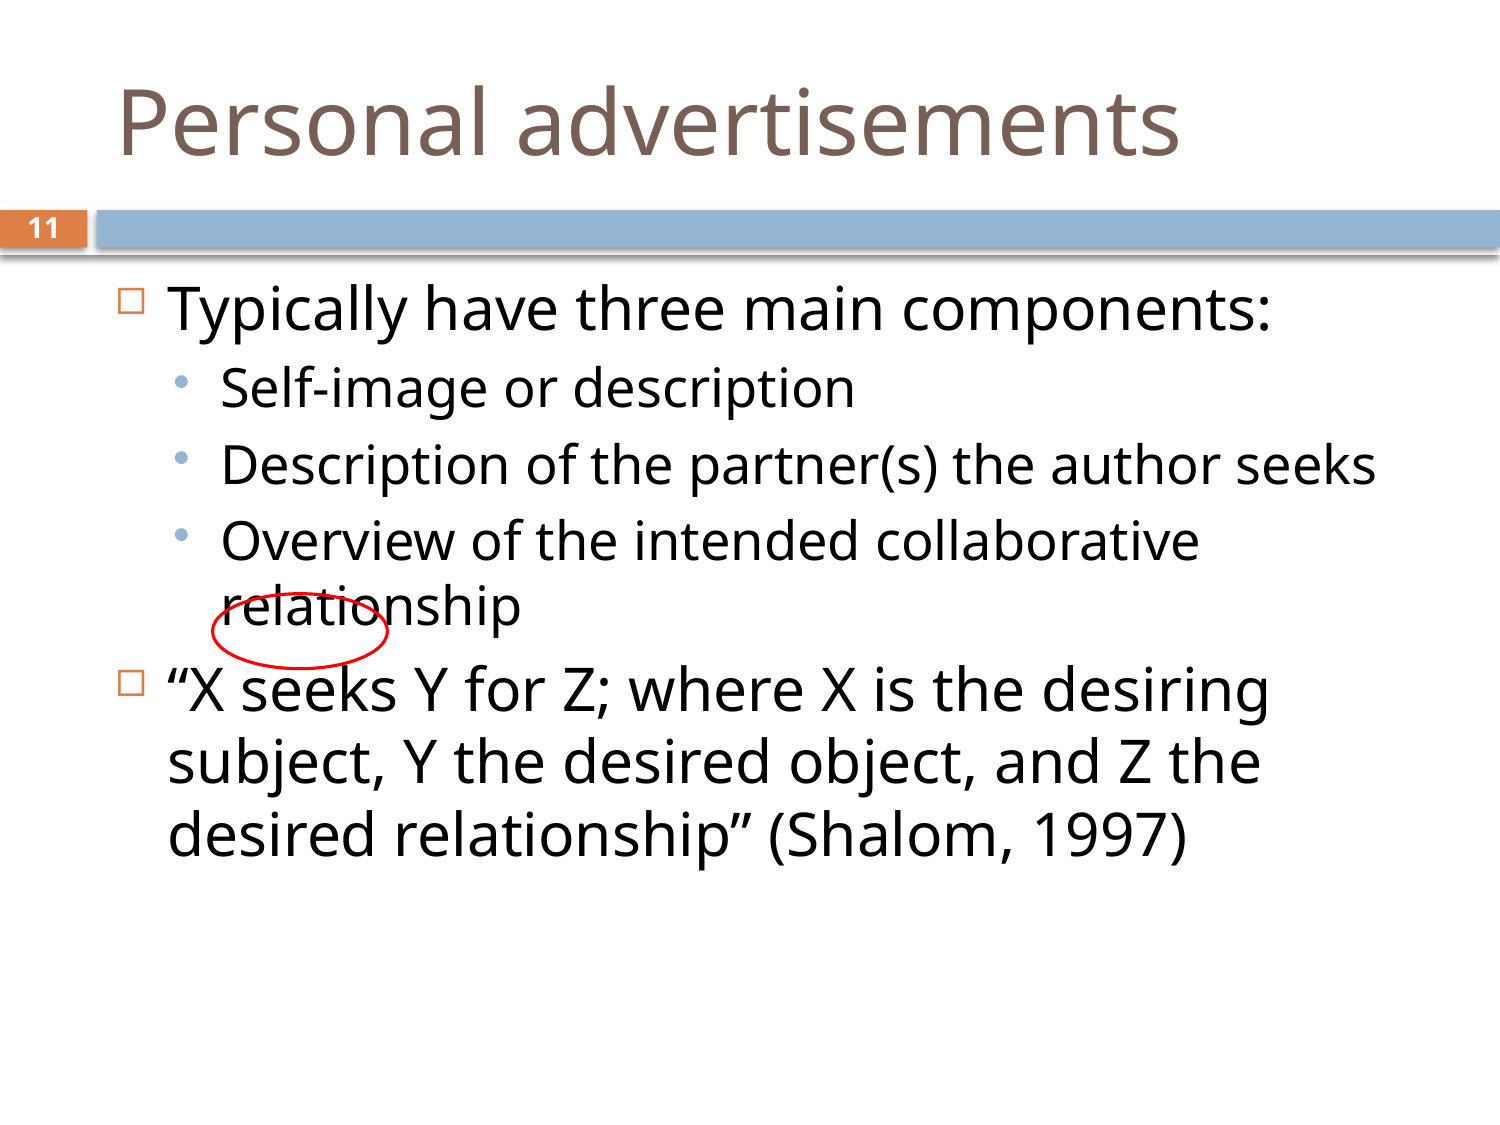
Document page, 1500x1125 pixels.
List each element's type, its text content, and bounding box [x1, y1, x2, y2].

slide_number 11 [0, 208, 88, 249]
list Typically have three main components: Self-image or description Description of the partner(s) the author seeks Overview of the intended collaborative relationship “X seeks Y for Z; where X is the desiring subject, Y the desired object, and Z the desired relationship” (Shalom, 1997) [100, 262, 1438, 1000]
title Personal advertisements [100, 37, 1438, 200]
text_box [210, 592, 390, 671]
